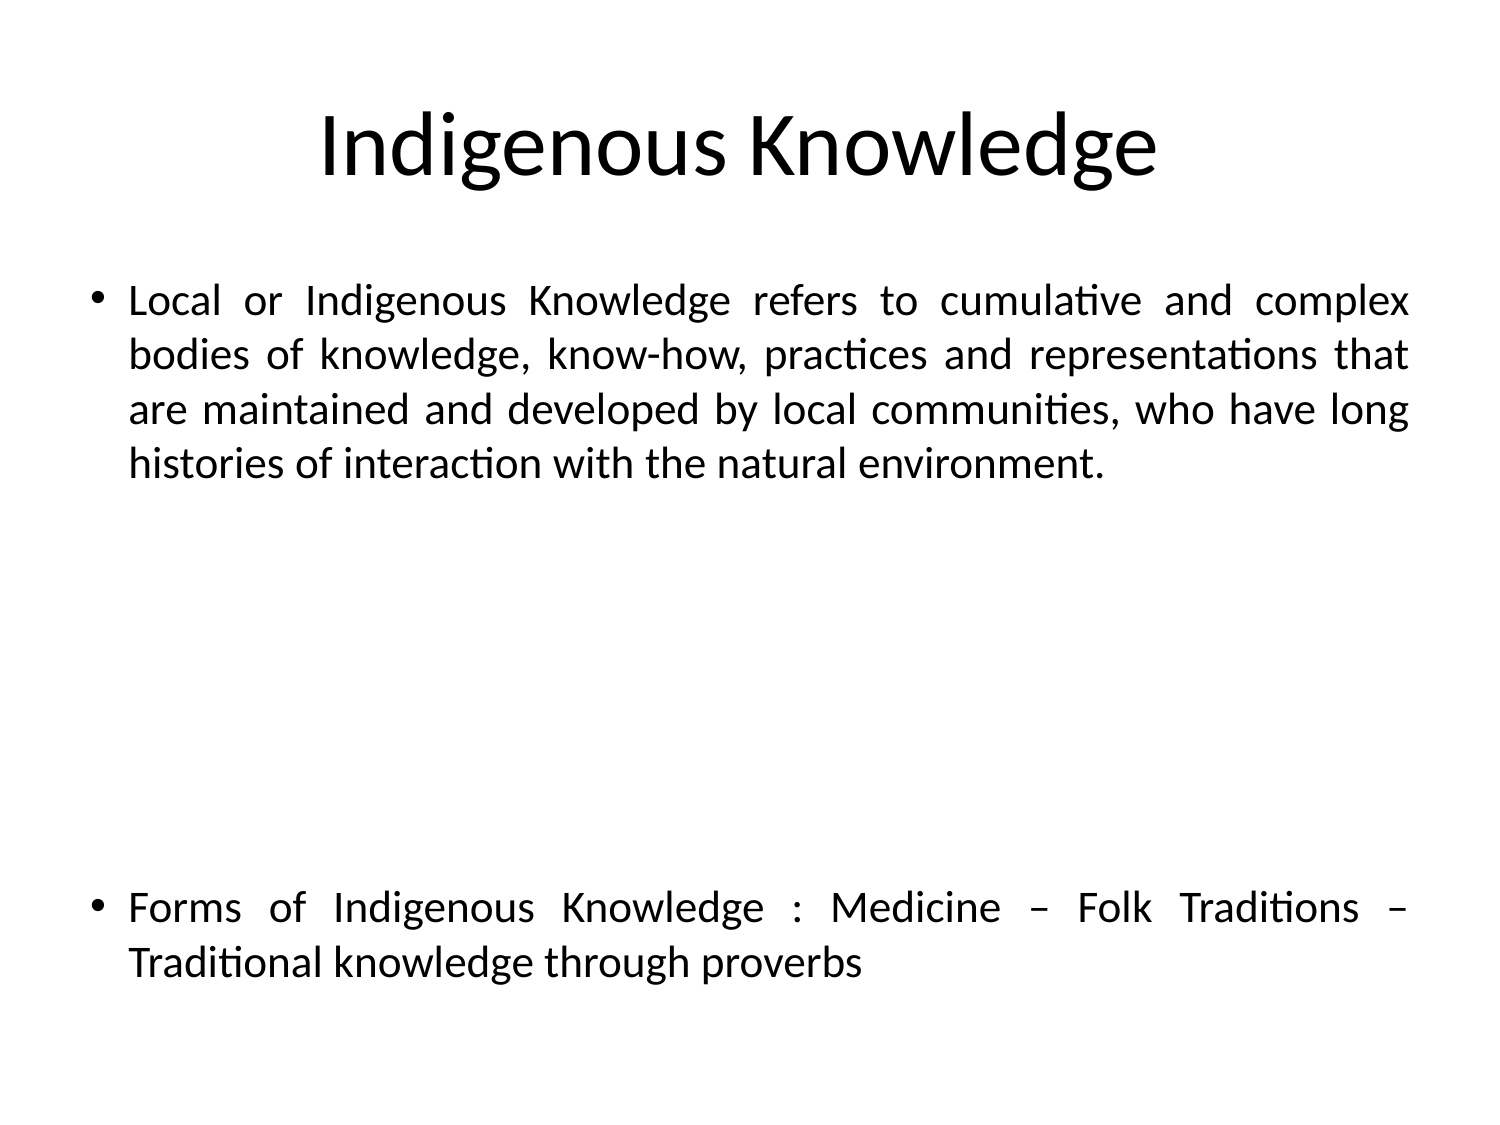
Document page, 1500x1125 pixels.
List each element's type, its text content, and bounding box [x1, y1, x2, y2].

list Local or Indigenous Knowledge refers to cumulative and complex bodies of knowledge, know-how, practices and representations that are maintained and developed by local communities, who have long histories of interaction with the natural environment. Forms of Indigenous Knowledge : Medicine – Folk Traditions – Traditional knowledge through proverbs [75, 262, 1425, 1005]
title Indigenous Knowledge [75, 45, 1425, 233]
